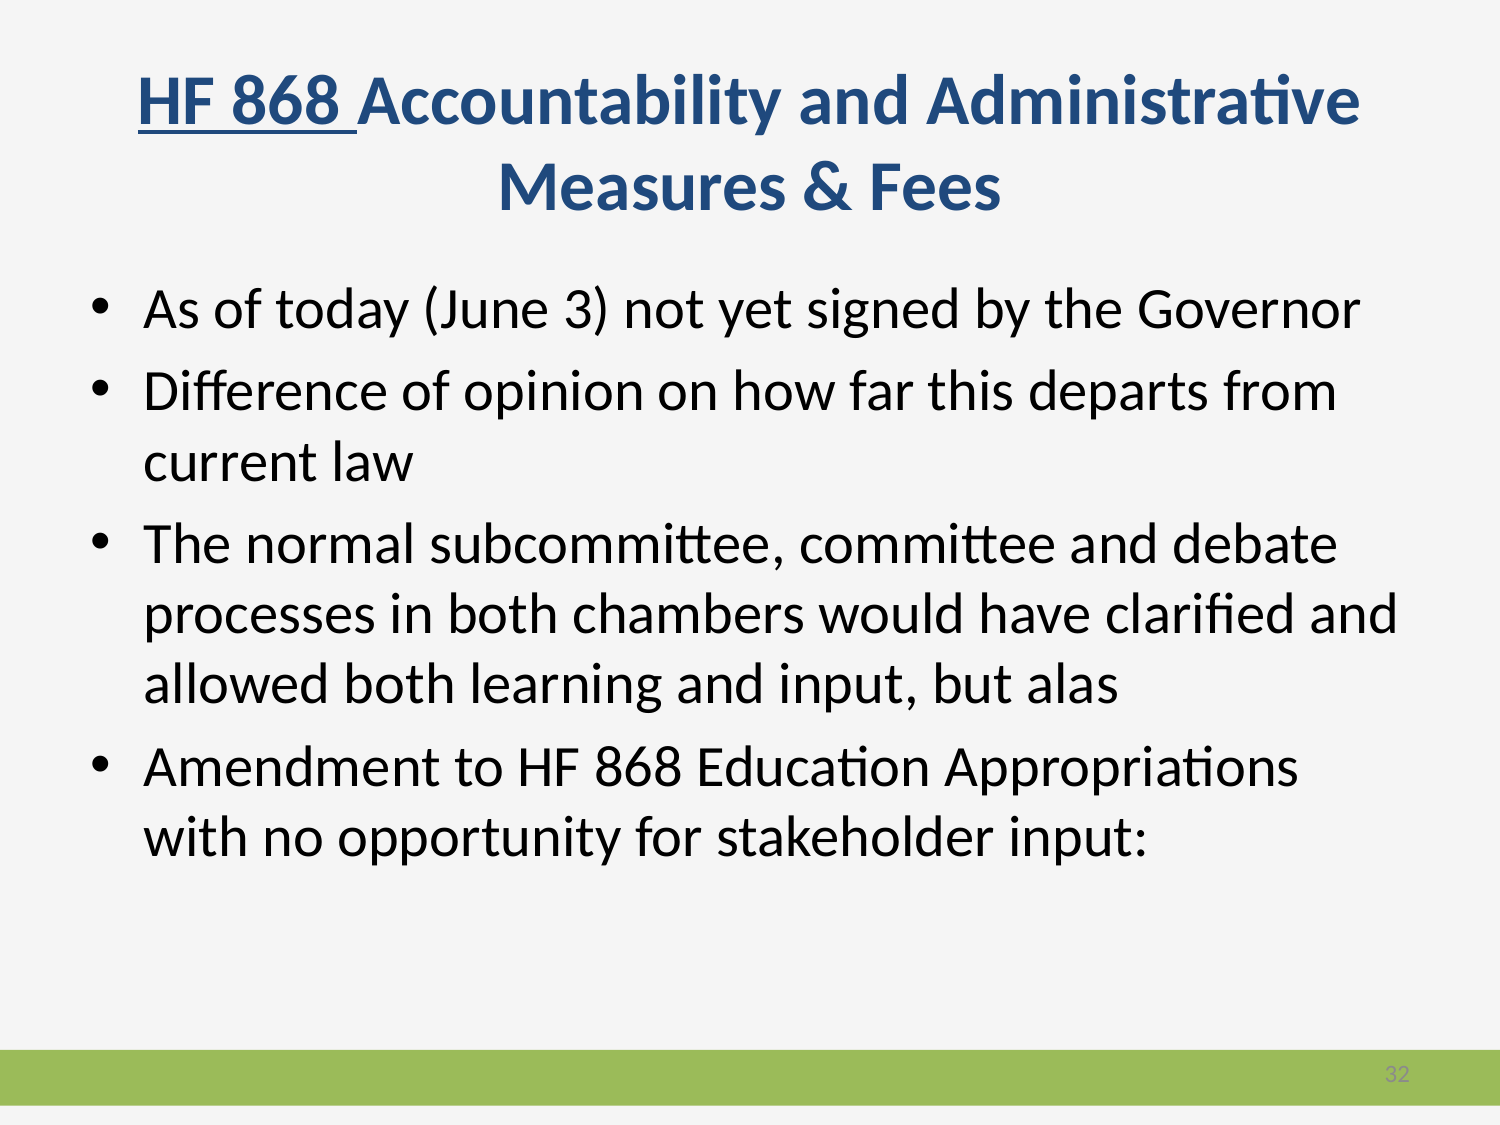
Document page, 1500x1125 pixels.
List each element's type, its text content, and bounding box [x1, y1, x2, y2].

slide_number 32 [1074, 1042, 1425, 1103]
title HF 868 Accountability and Administrative Measures & Fees [75, 45, 1425, 233]
list As of today (June 3) not yet signed by the Governor Difference of opinion on how far this departs from current law The normal subcommittee, committee and debate processes in both chambers would have clarified and allowed both learning and input, but alas Amendment to HF 868 Education Appropriations with no opportunity for stakeholder input: [75, 262, 1425, 1005]
